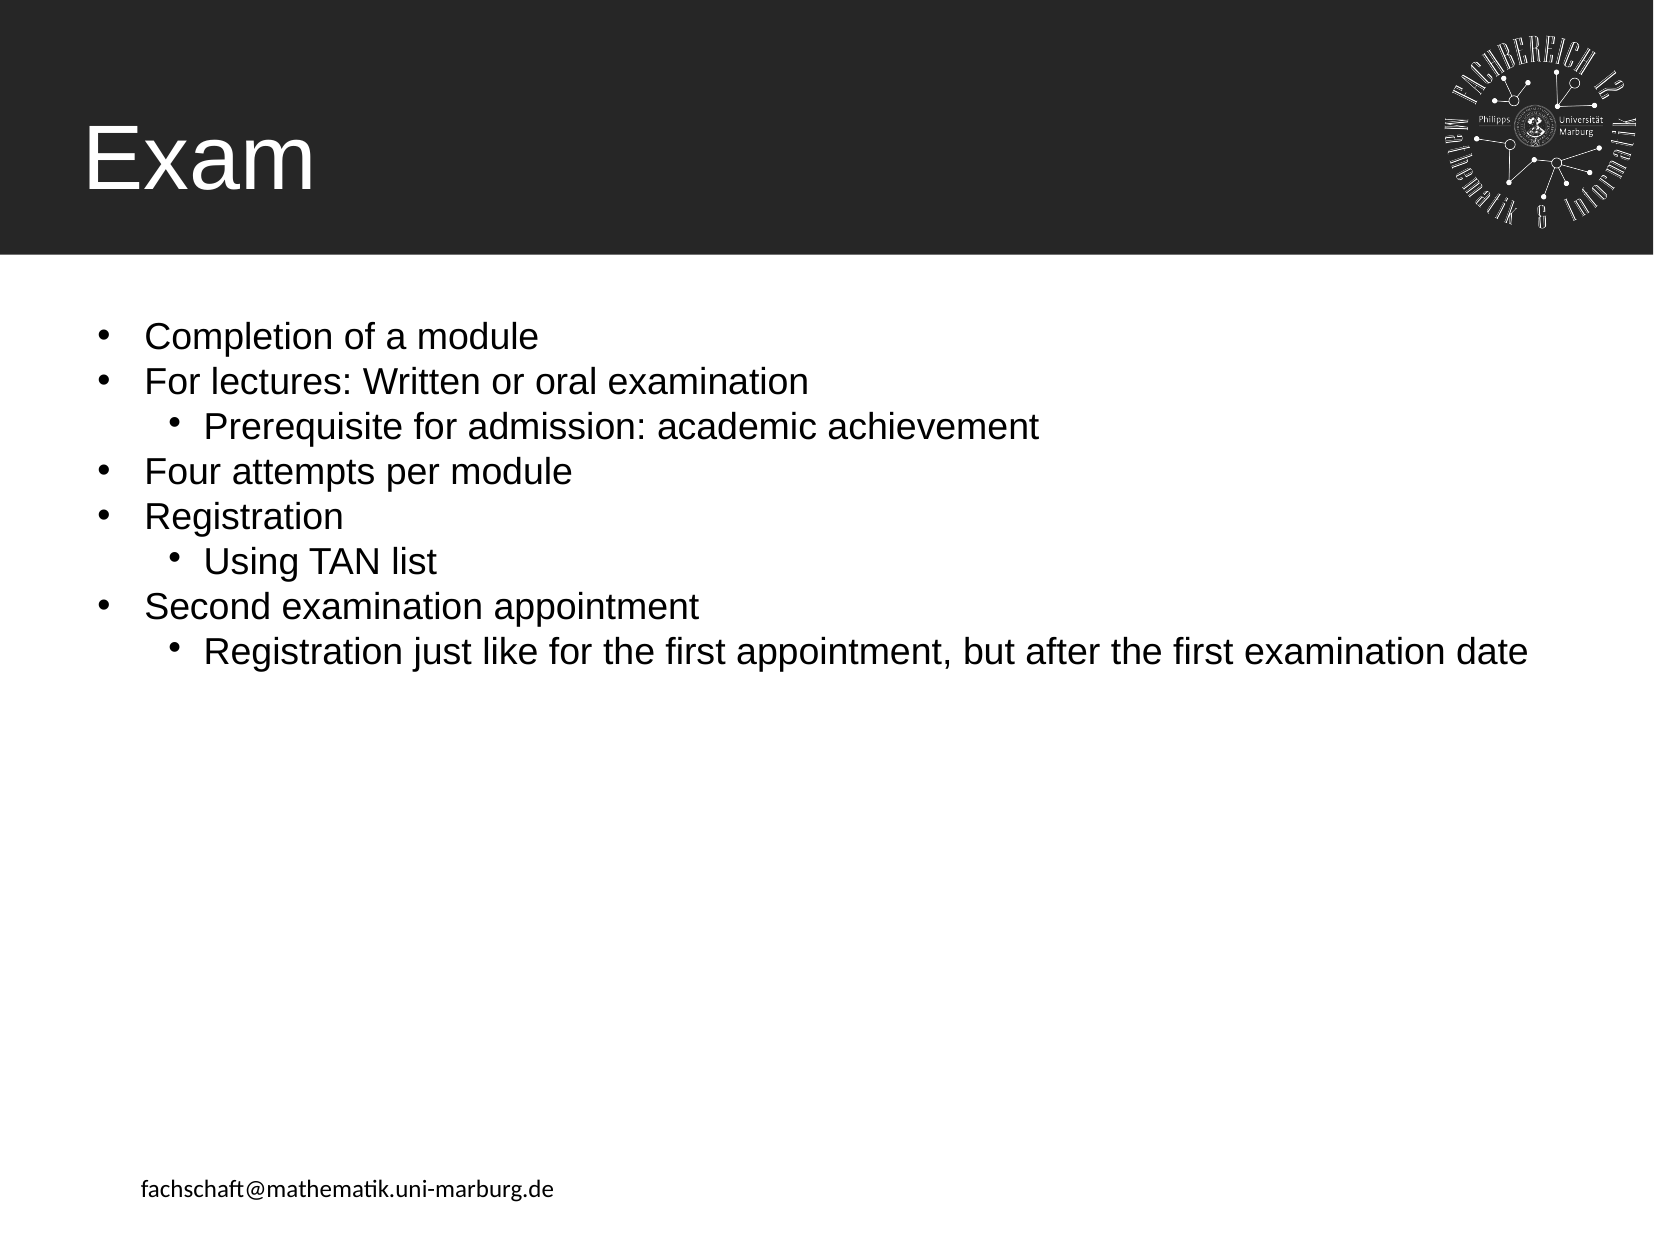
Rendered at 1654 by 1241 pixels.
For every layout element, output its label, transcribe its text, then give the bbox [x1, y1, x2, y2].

picture [1444, 23, 1636, 231]
text_box [0, 0, 1654, 256]
title Exam [82, 49, 1571, 257]
text_box Completion of a module For lectures: Written or oral examination Prerequisite for admission: academic achievement Four attempts per module Registration Using TAN list Second examination appointment Registration just like for the first appointment, but after the first examination date [82, 304, 1571, 680]
text_box fachschaft@mathematik.uni-marburg.de [126, 1165, 674, 1210]
